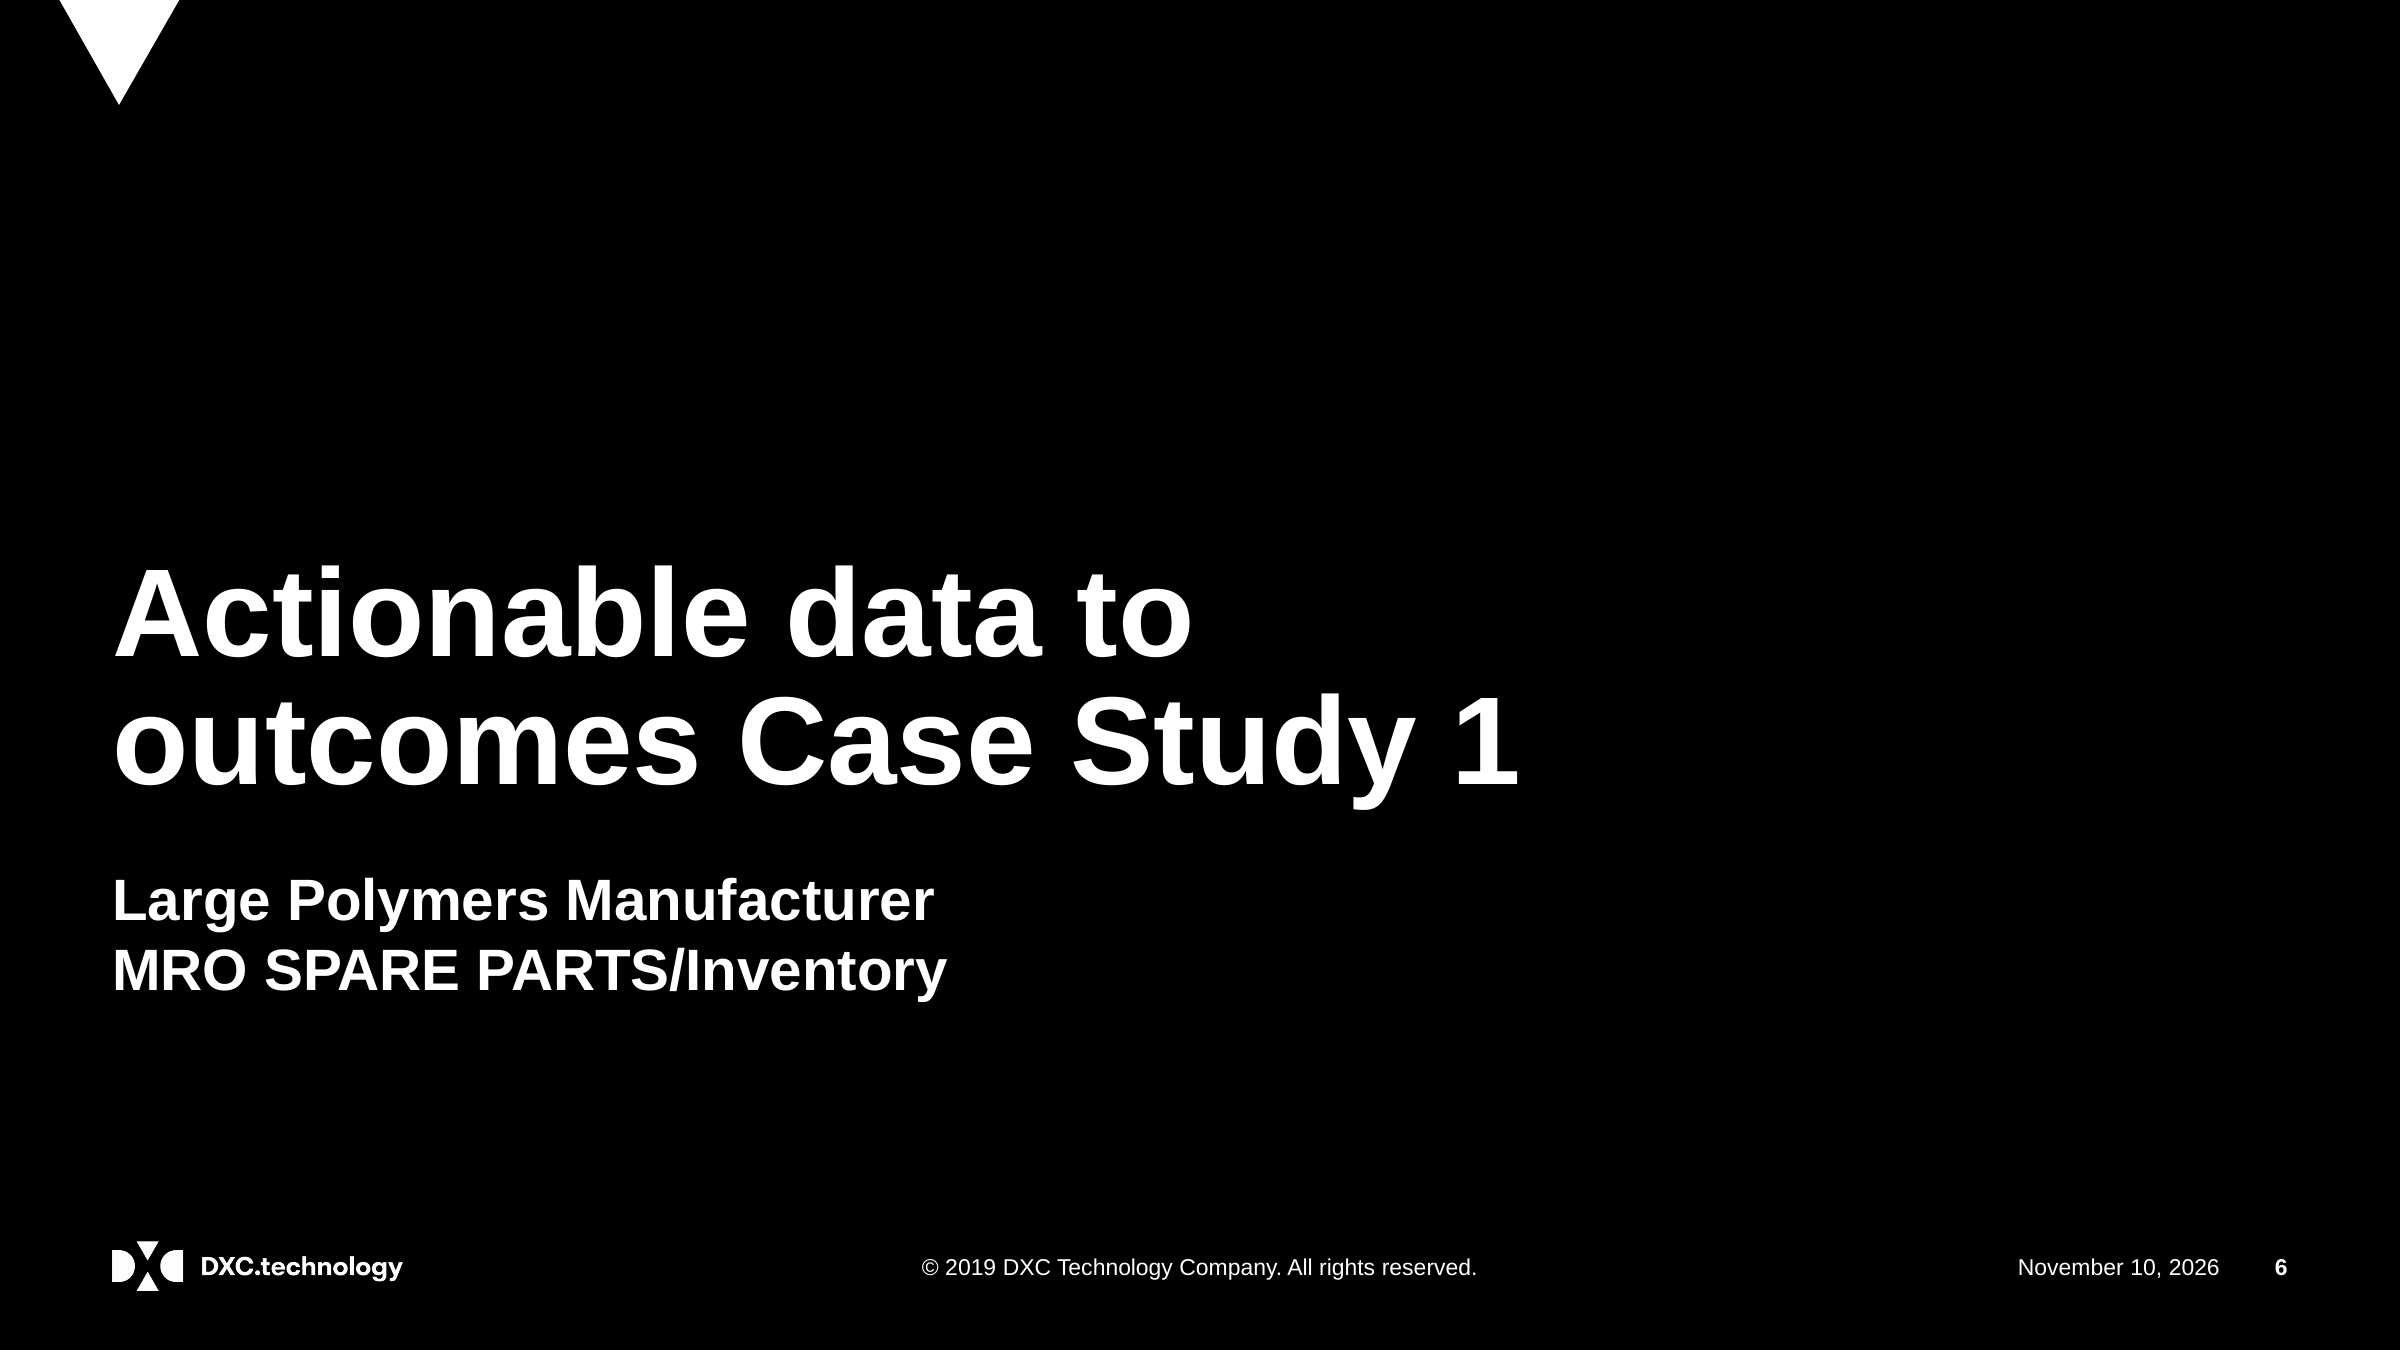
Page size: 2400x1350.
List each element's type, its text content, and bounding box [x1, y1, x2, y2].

subtitle Large Polymers Manufacturer MRO SPARE PARTS/Inventory [112, 862, 1763, 1013]
title Actionable data to outcomes Case Study 1 [112, 104, 1763, 810]
